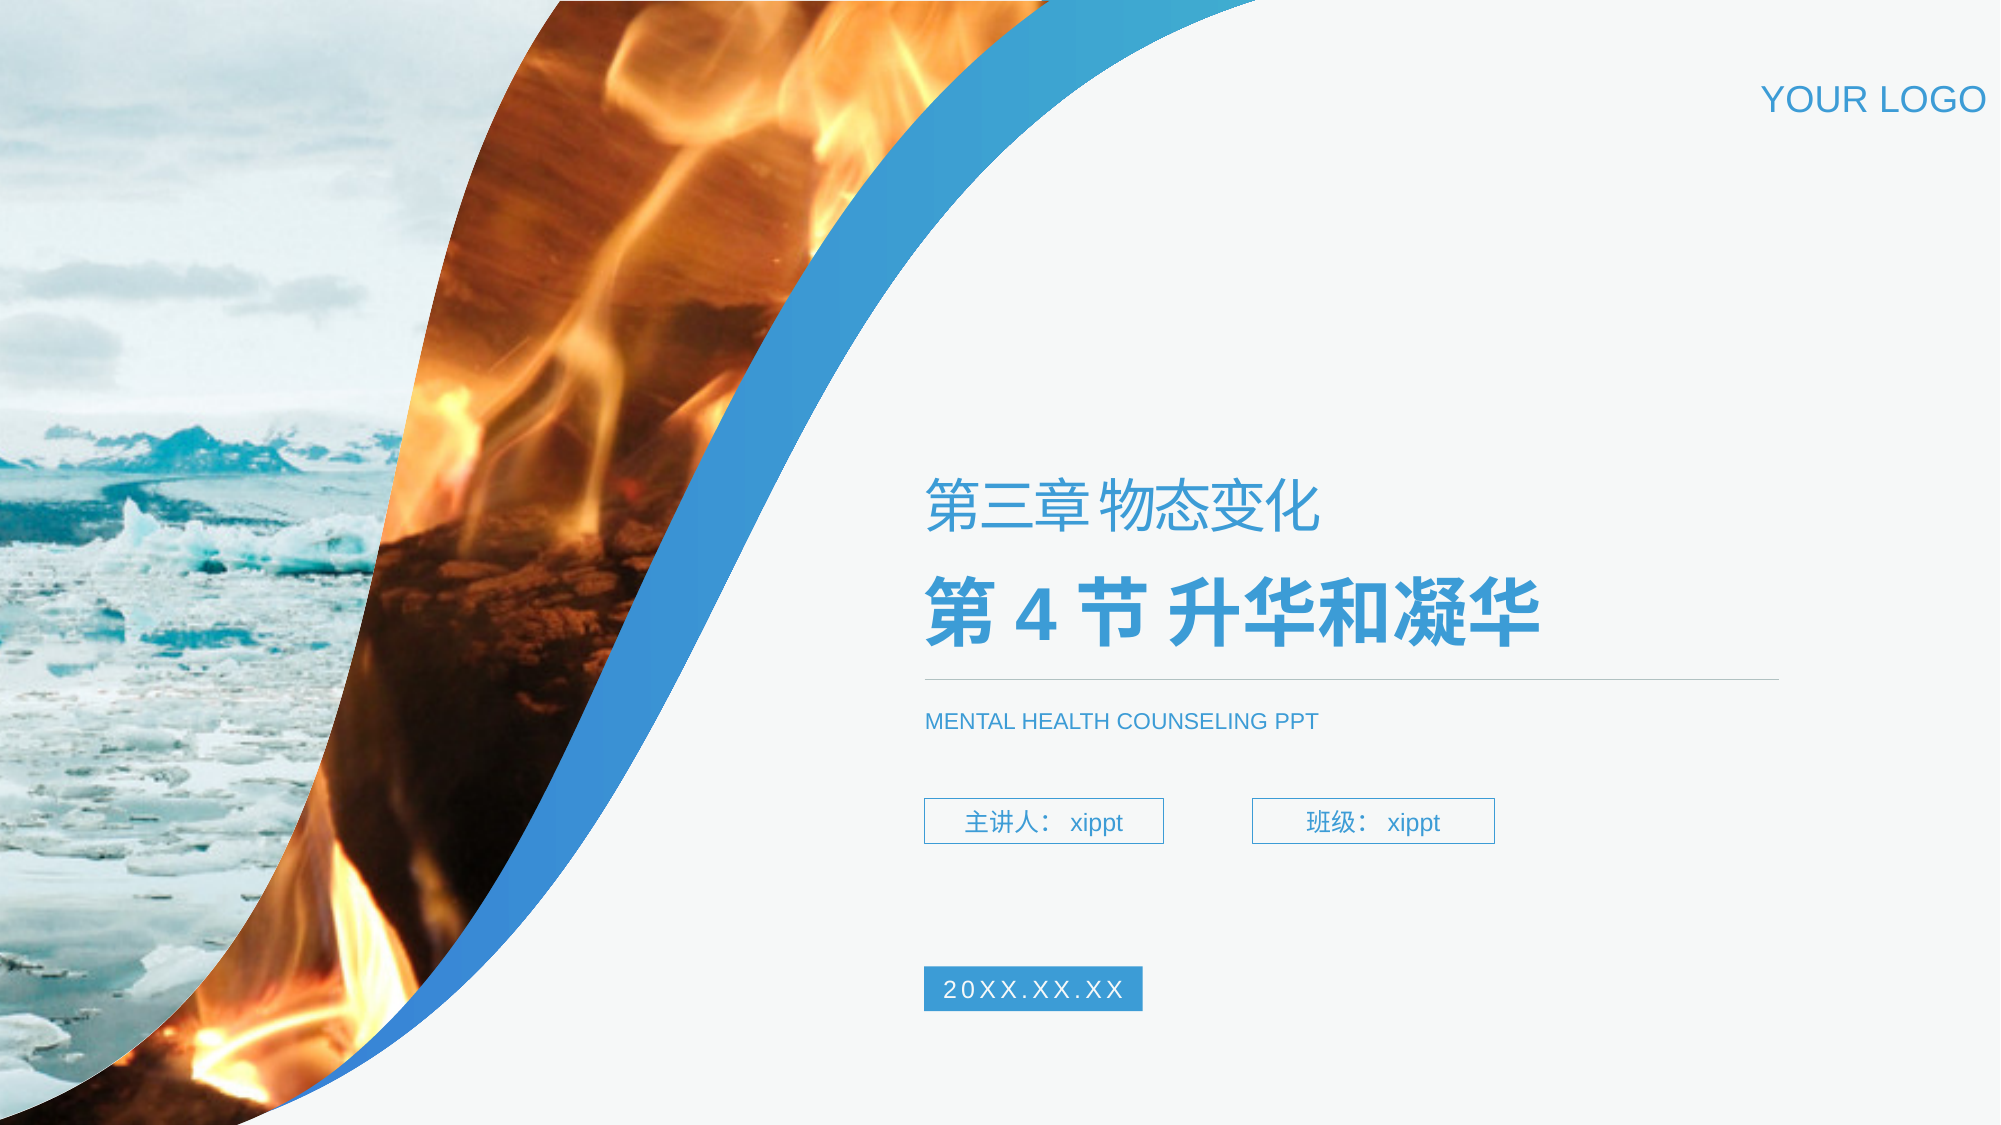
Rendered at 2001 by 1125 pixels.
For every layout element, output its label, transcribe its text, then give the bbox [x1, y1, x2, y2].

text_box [924, 798, 1496, 1019]
picture [0, 0, 1050, 1125]
text_box YOUR LOGO [1745, 67, 2000, 128]
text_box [907, 462, 1780, 739]
text_box [1050, 0, 1255, 110]
